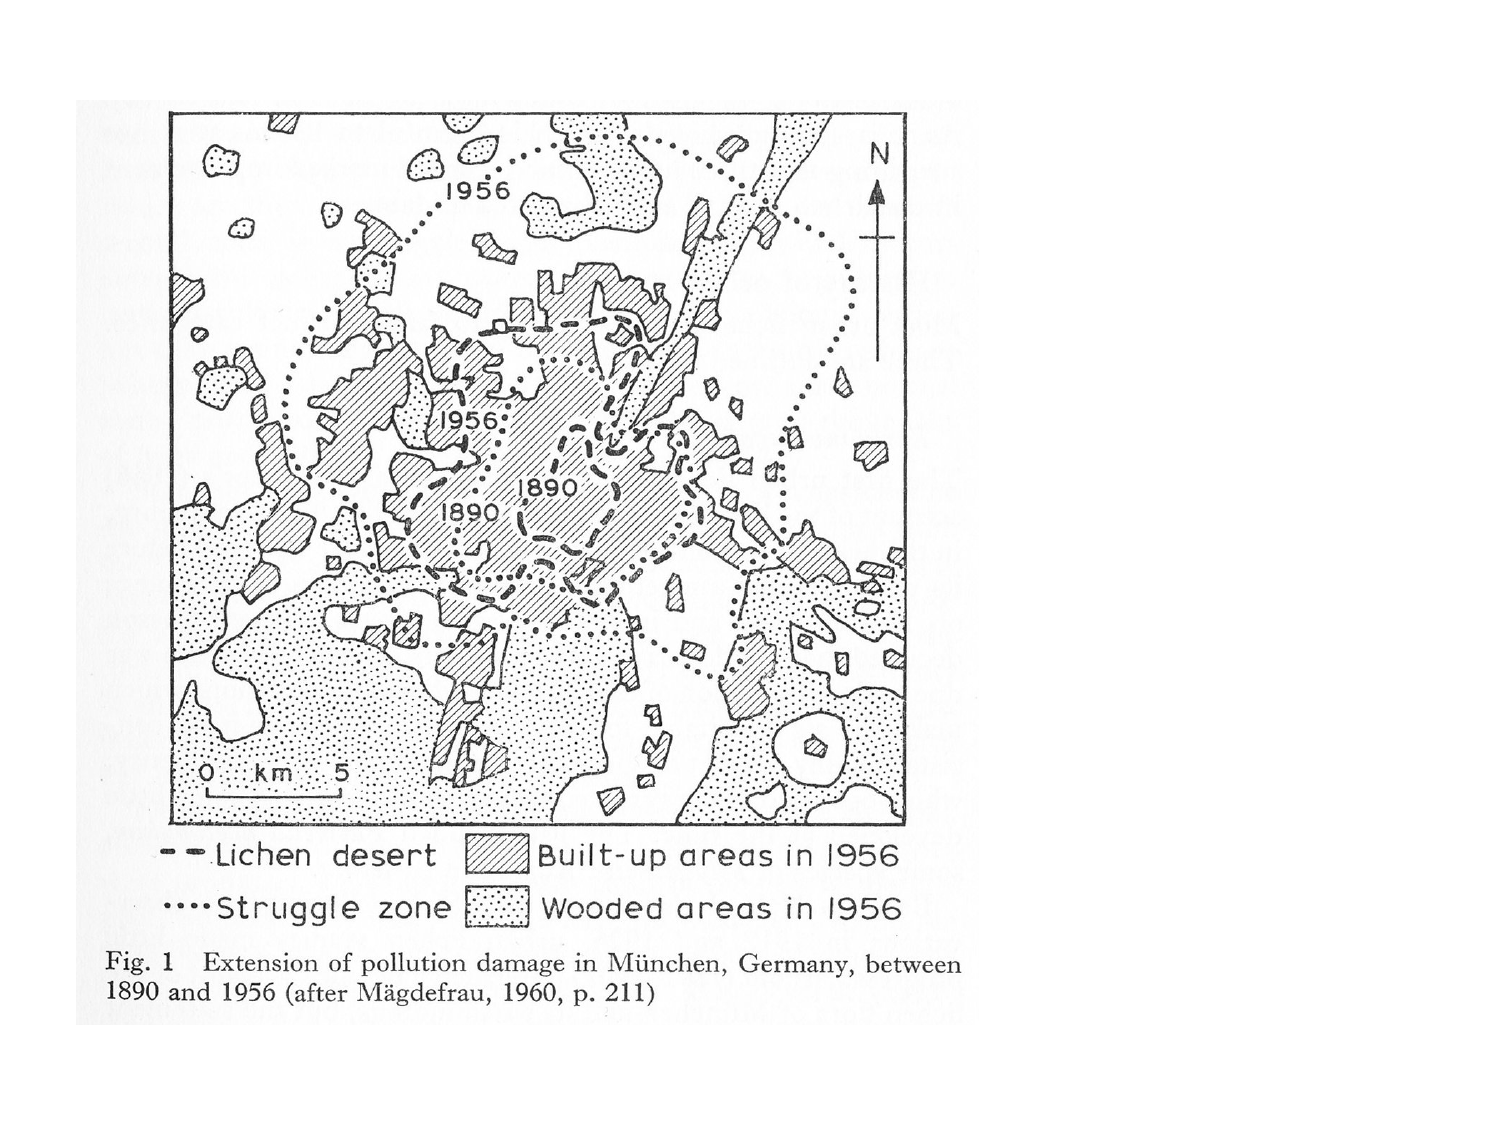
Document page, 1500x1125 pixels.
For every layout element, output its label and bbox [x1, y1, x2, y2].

picture [76, 100, 979, 1025]
